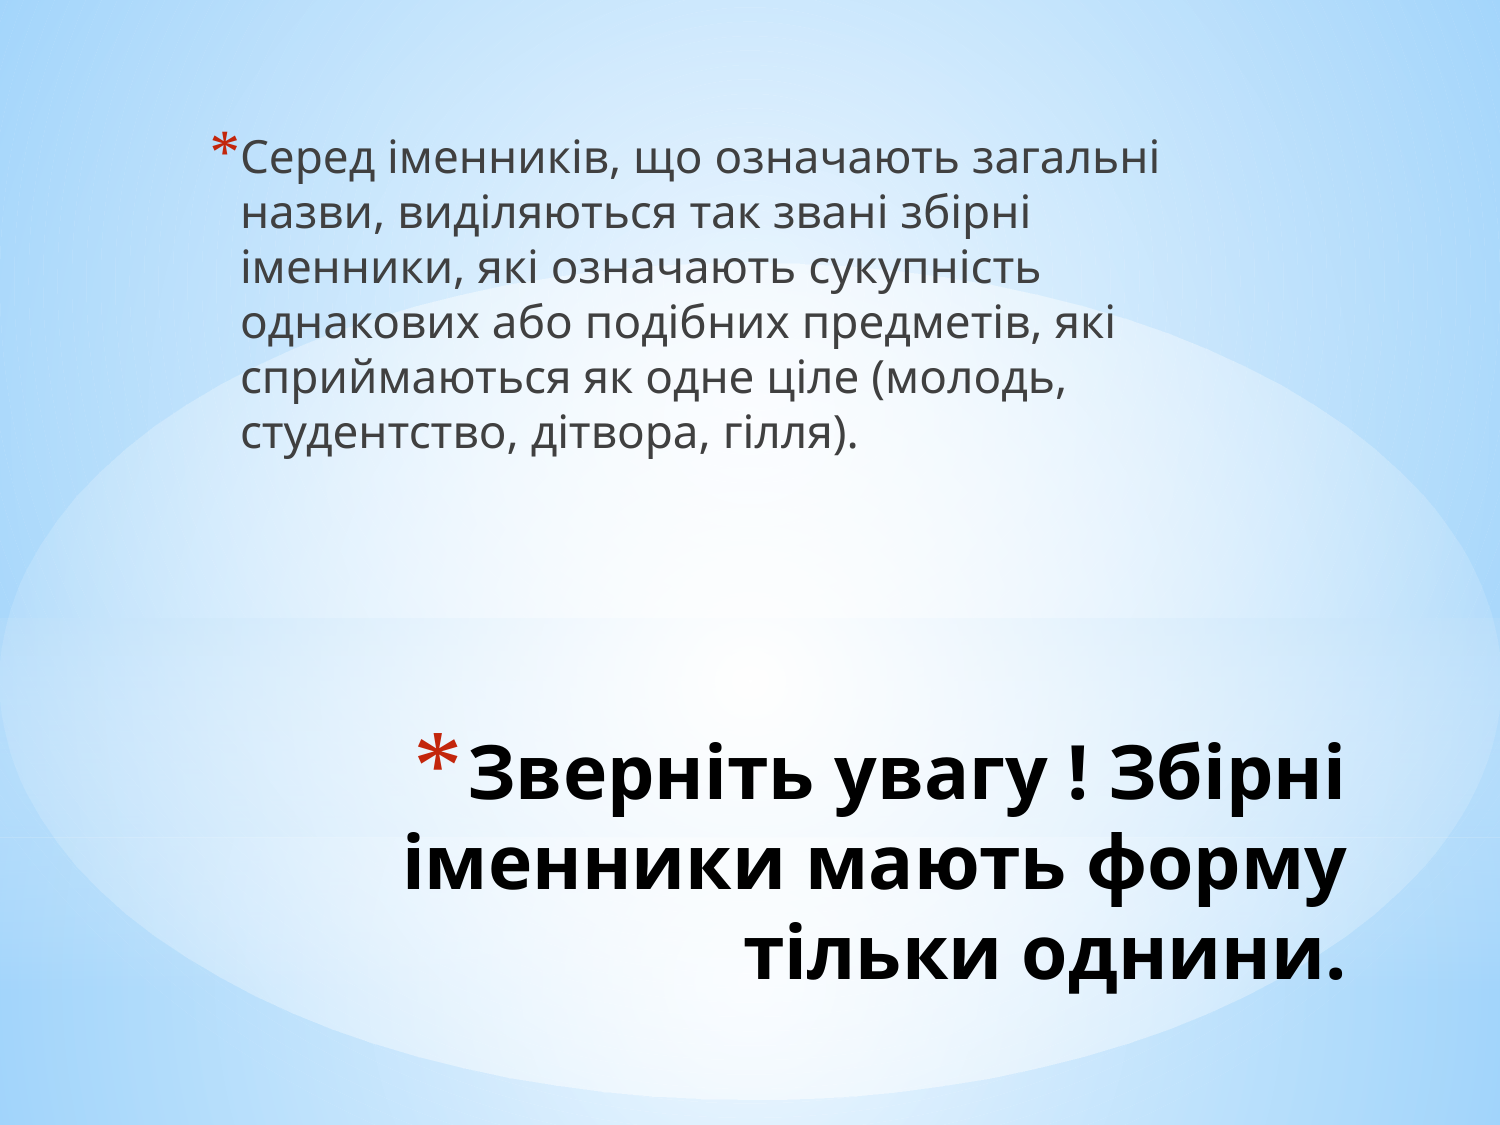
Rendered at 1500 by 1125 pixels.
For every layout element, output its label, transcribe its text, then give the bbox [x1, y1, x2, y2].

title Зверніть увагу ! Збірні іменники мають форму тільки однини. [294, 717, 1363, 905]
list Серед іменників, що означають загальні назви, виділяються так звані збірні іменники, які означають сукупність однакових або подібних предметів, які сприймаються як одне ціле (молодь, студентство, дітвора, гілля). [187, 120, 1238, 690]
